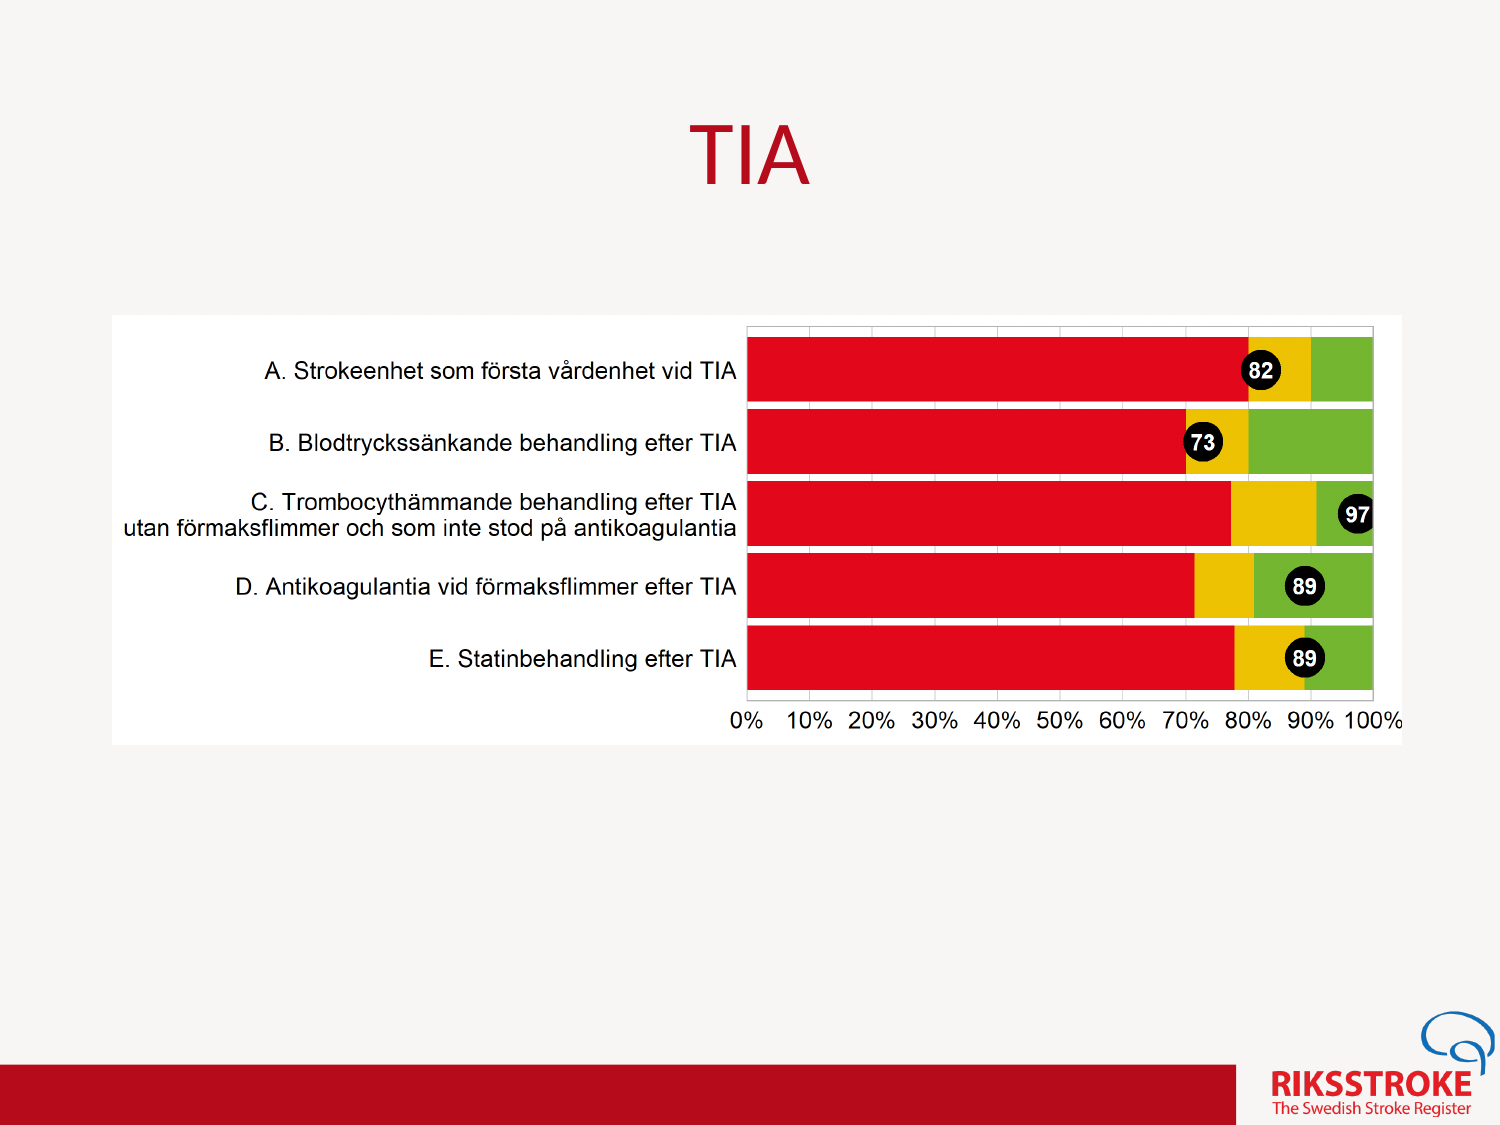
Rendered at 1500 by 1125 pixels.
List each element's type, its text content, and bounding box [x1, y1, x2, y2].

title TIA [112, 27, 1388, 269]
picture [112, 315, 1402, 746]
